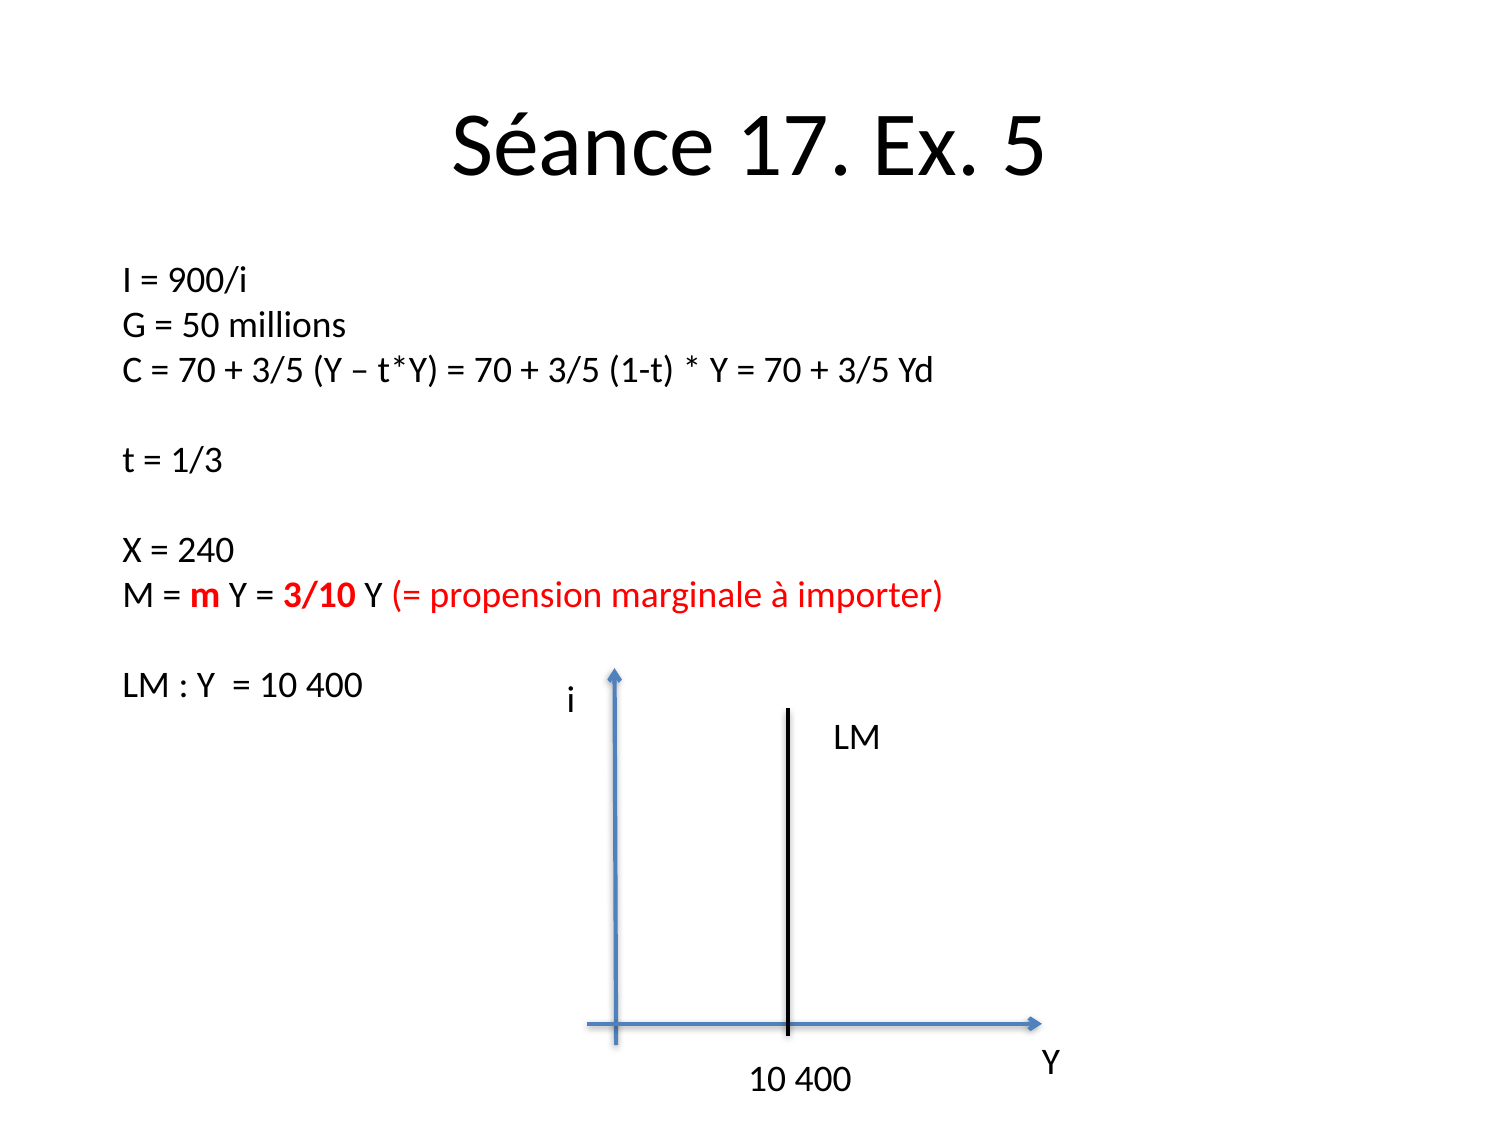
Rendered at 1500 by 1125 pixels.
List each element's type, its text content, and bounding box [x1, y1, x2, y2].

text_box I = 900/i G = 50 millions C = 70 + 3/5 (Y – t*Y) = 70 + 3/5 (1-t) * Y = 70 + 3/5 Yd t = 1/3 X = 240 M = m Y = 3/10 Y (= propension marginale à importer) LM : Y = 10 400 [107, 233, 1285, 848]
text_box Séance 17. Ex. 5 [74, 45, 1425, 233]
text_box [554, 667, 1072, 1087]
